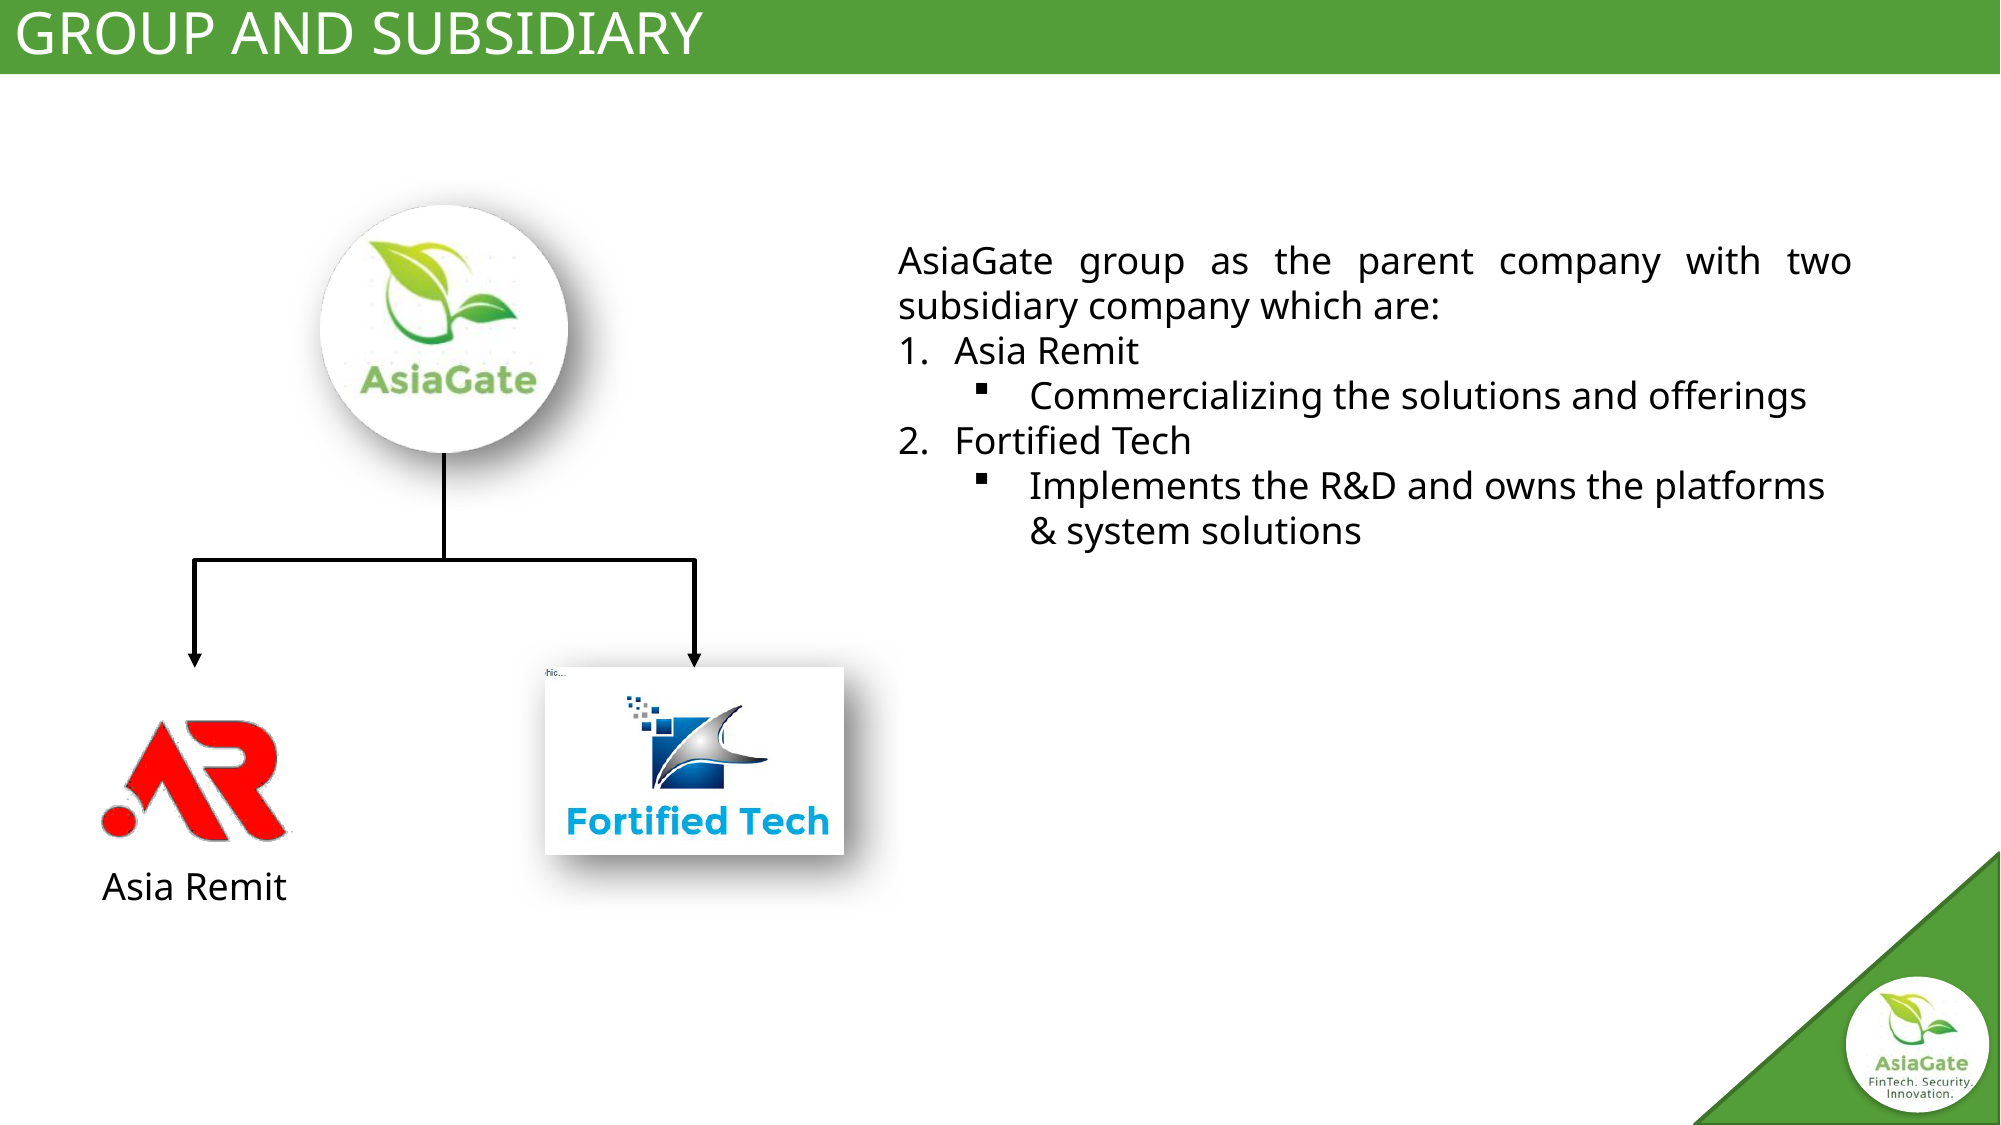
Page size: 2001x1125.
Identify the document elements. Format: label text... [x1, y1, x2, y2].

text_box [22, 667, 368, 916]
picture [320, 205, 568, 453]
picture [545, 667, 844, 855]
text_box [188, 559, 443, 666]
picture [1846, 976, 1990, 1113]
text_box AsiaGate group as the parent company with two subsidiary company which are: Asia Remit Commercializing the solutions and offerings Fortified Tech Implements the R&D and owns the platforms & system solutions [883, 229, 1869, 559]
text_box GROUP AND SUBSIDIARY [0, 0, 2000, 75]
text_box [443, 460, 701, 666]
